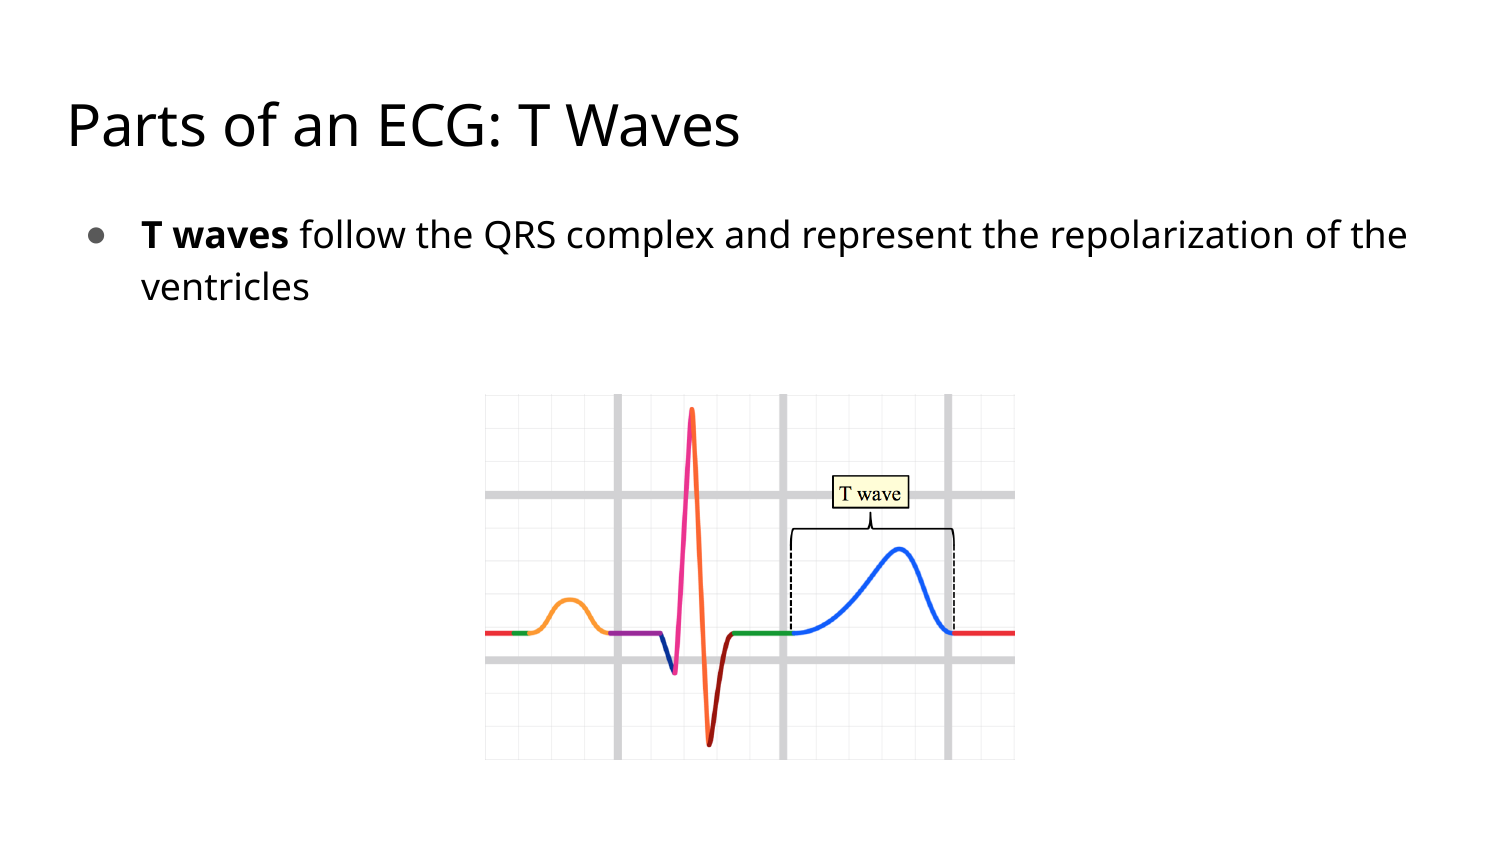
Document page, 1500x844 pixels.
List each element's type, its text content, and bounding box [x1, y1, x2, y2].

picture [484, 394, 1015, 761]
title Parts of an ECG: T Waves [51, 72, 1449, 167]
list T waves follow the QRS complex and represent the repolarization of the ventricles [51, 189, 1449, 750]
